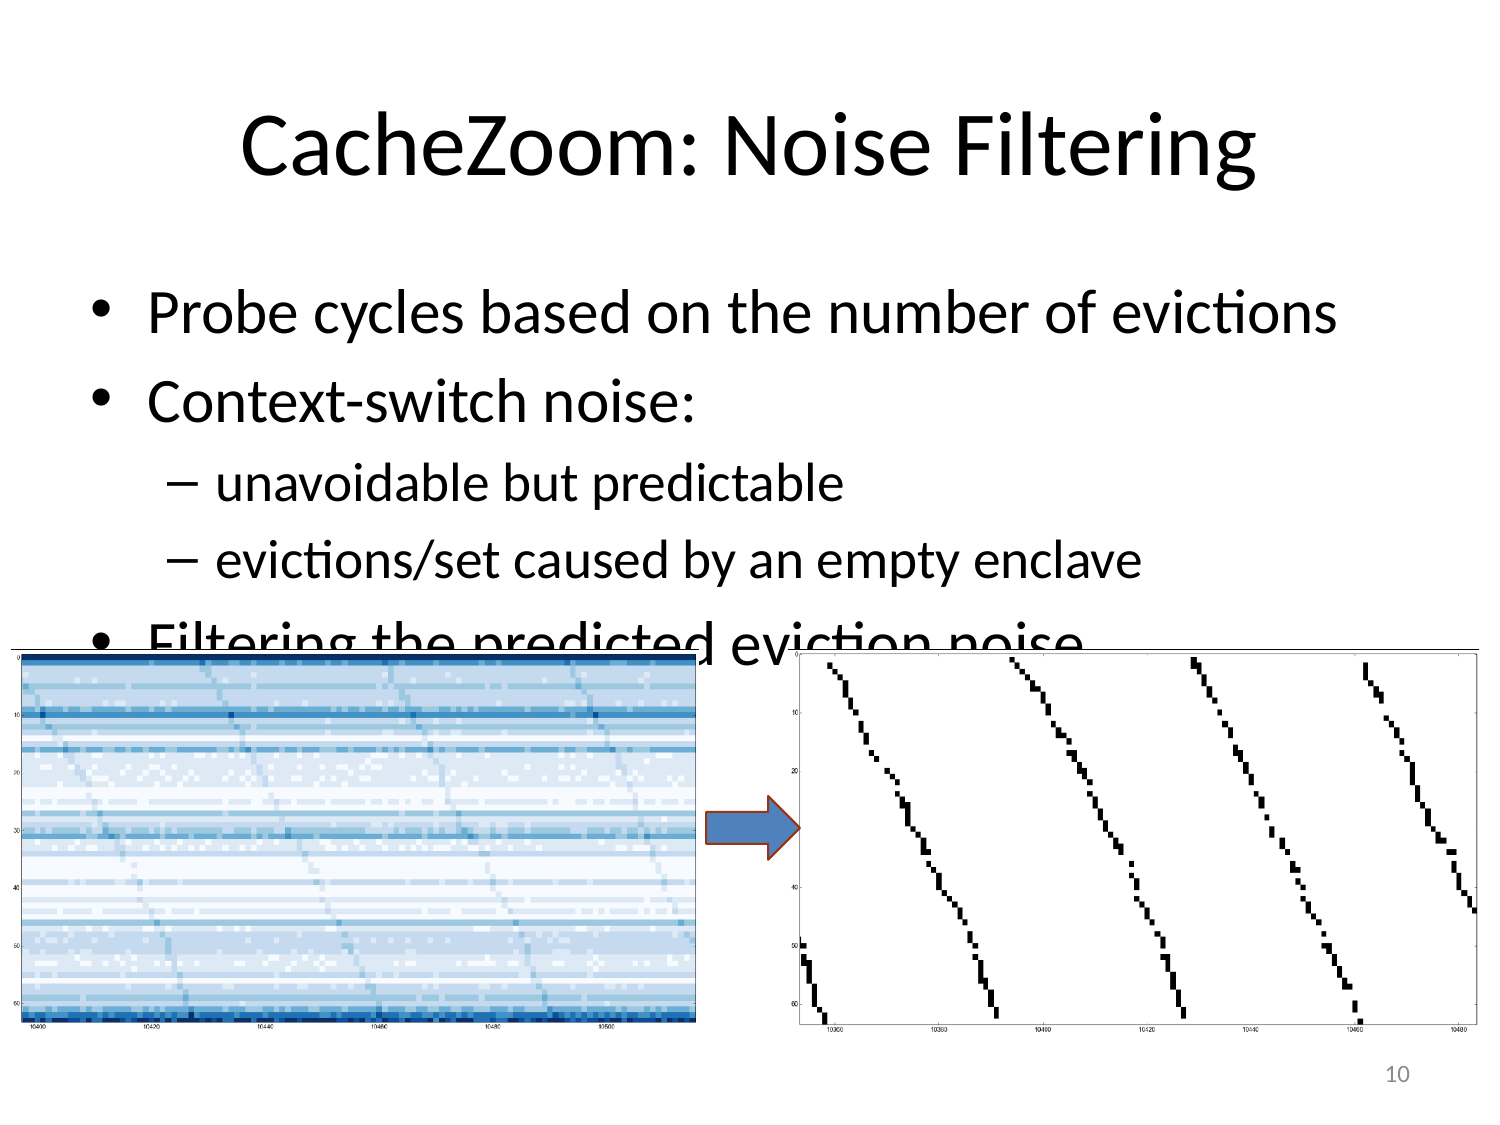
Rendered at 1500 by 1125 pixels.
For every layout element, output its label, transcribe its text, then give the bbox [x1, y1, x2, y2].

picture [11, 649, 700, 1033]
title CacheZoom: Noise Filtering [75, 45, 1425, 233]
picture [788, 649, 1479, 1034]
slide_number 10 [1074, 1043, 1425, 1103]
text_box [706, 796, 783, 860]
list Probe cycles based on the number of evictions Context-switch noise: unavoidable but predictable evictions/set caused by an empty enclave Filtering the predicted eviction noise [75, 262, 1425, 688]
